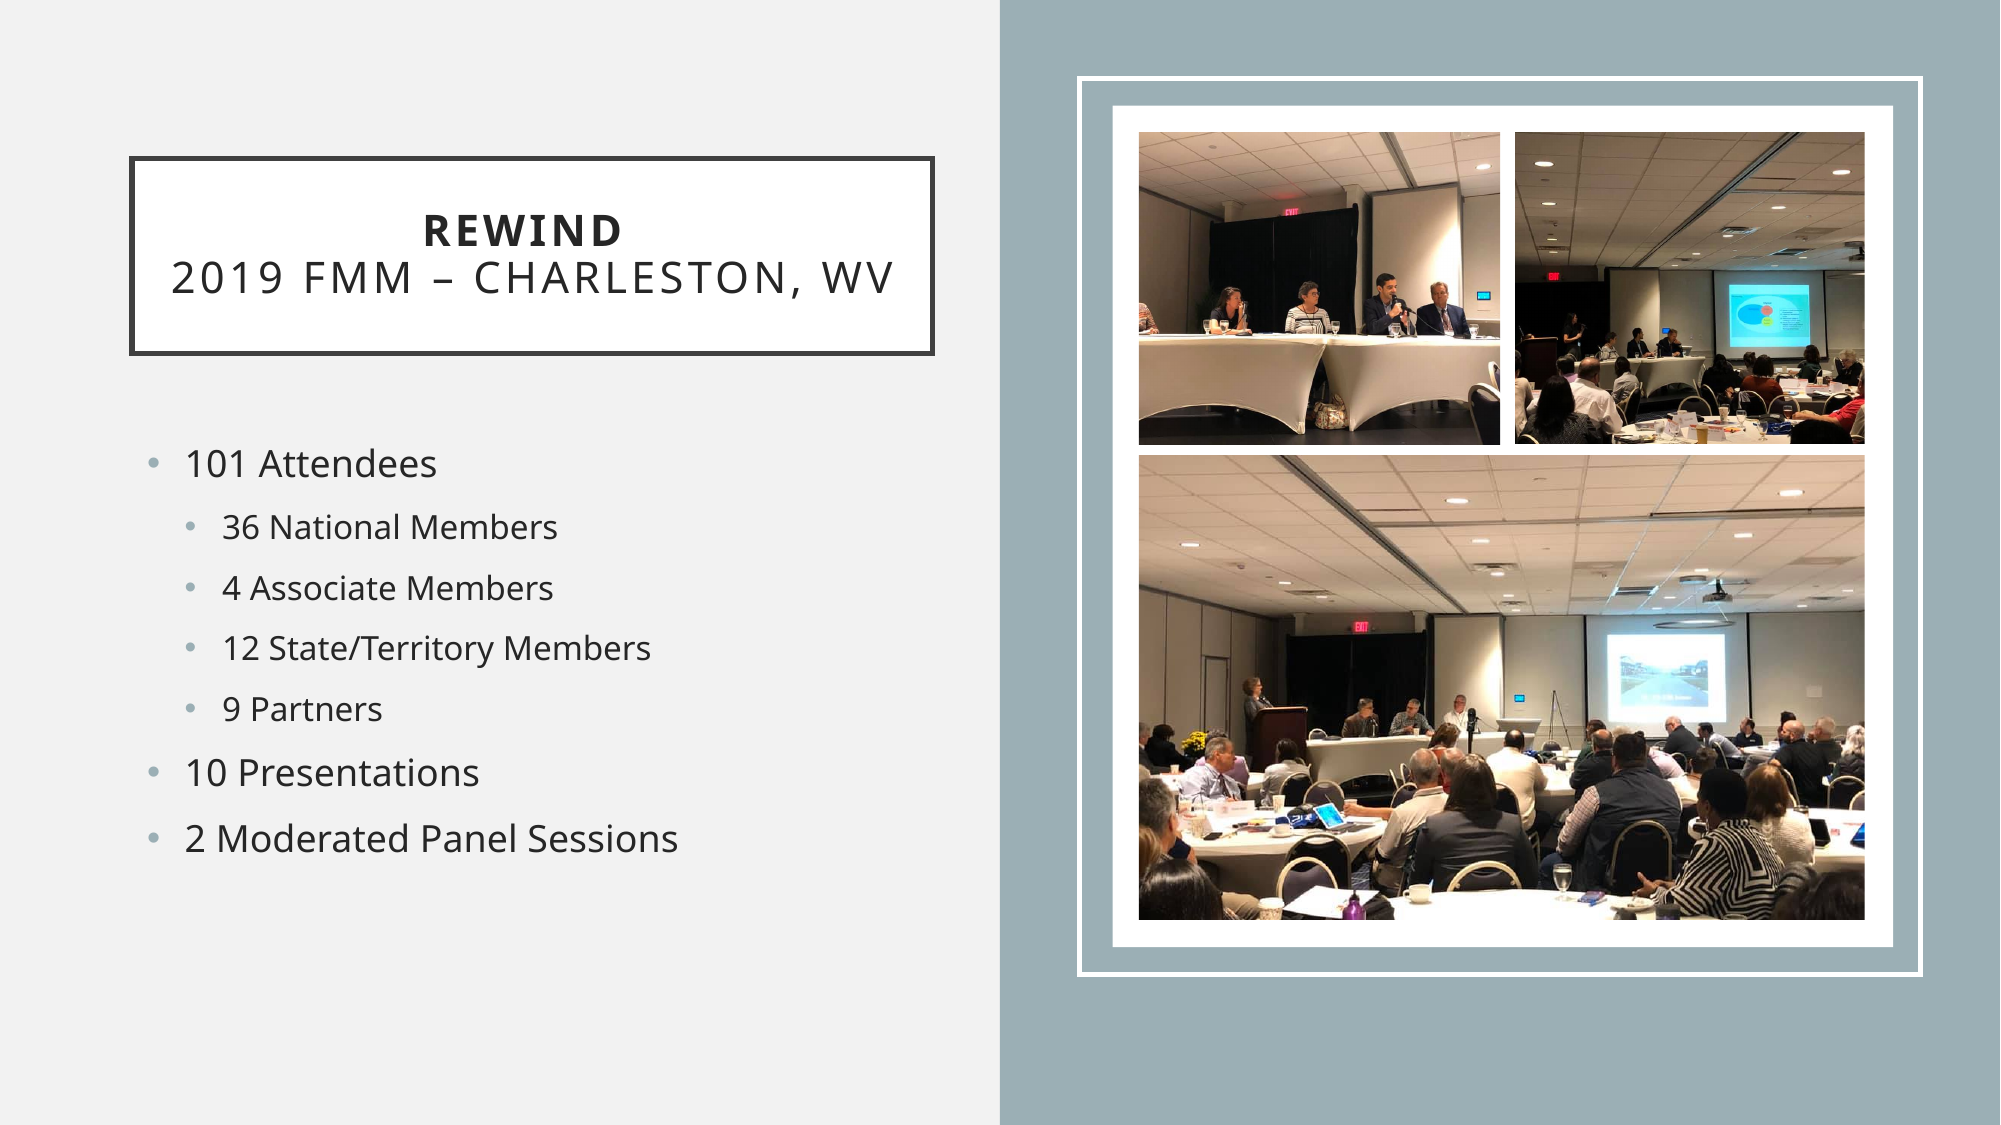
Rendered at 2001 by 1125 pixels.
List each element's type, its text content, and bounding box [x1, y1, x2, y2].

text_box [1112, 105, 1894, 948]
text_box [999, 0, 2000, 1125]
text_box 101 Attendees 36 National Members 4 Associate Members 12 State/Territory Members 9 Partners 10 Presentations 2 Moderated Panel Sessions [131, 432, 933, 942]
text_box [1079, 78, 1921, 975]
picture [1138, 132, 1501, 445]
title Rewind 2019 FMM – Charleston, WV [129, 156, 935, 356]
picture [1515, 132, 1865, 445]
picture [1138, 455, 1865, 920]
